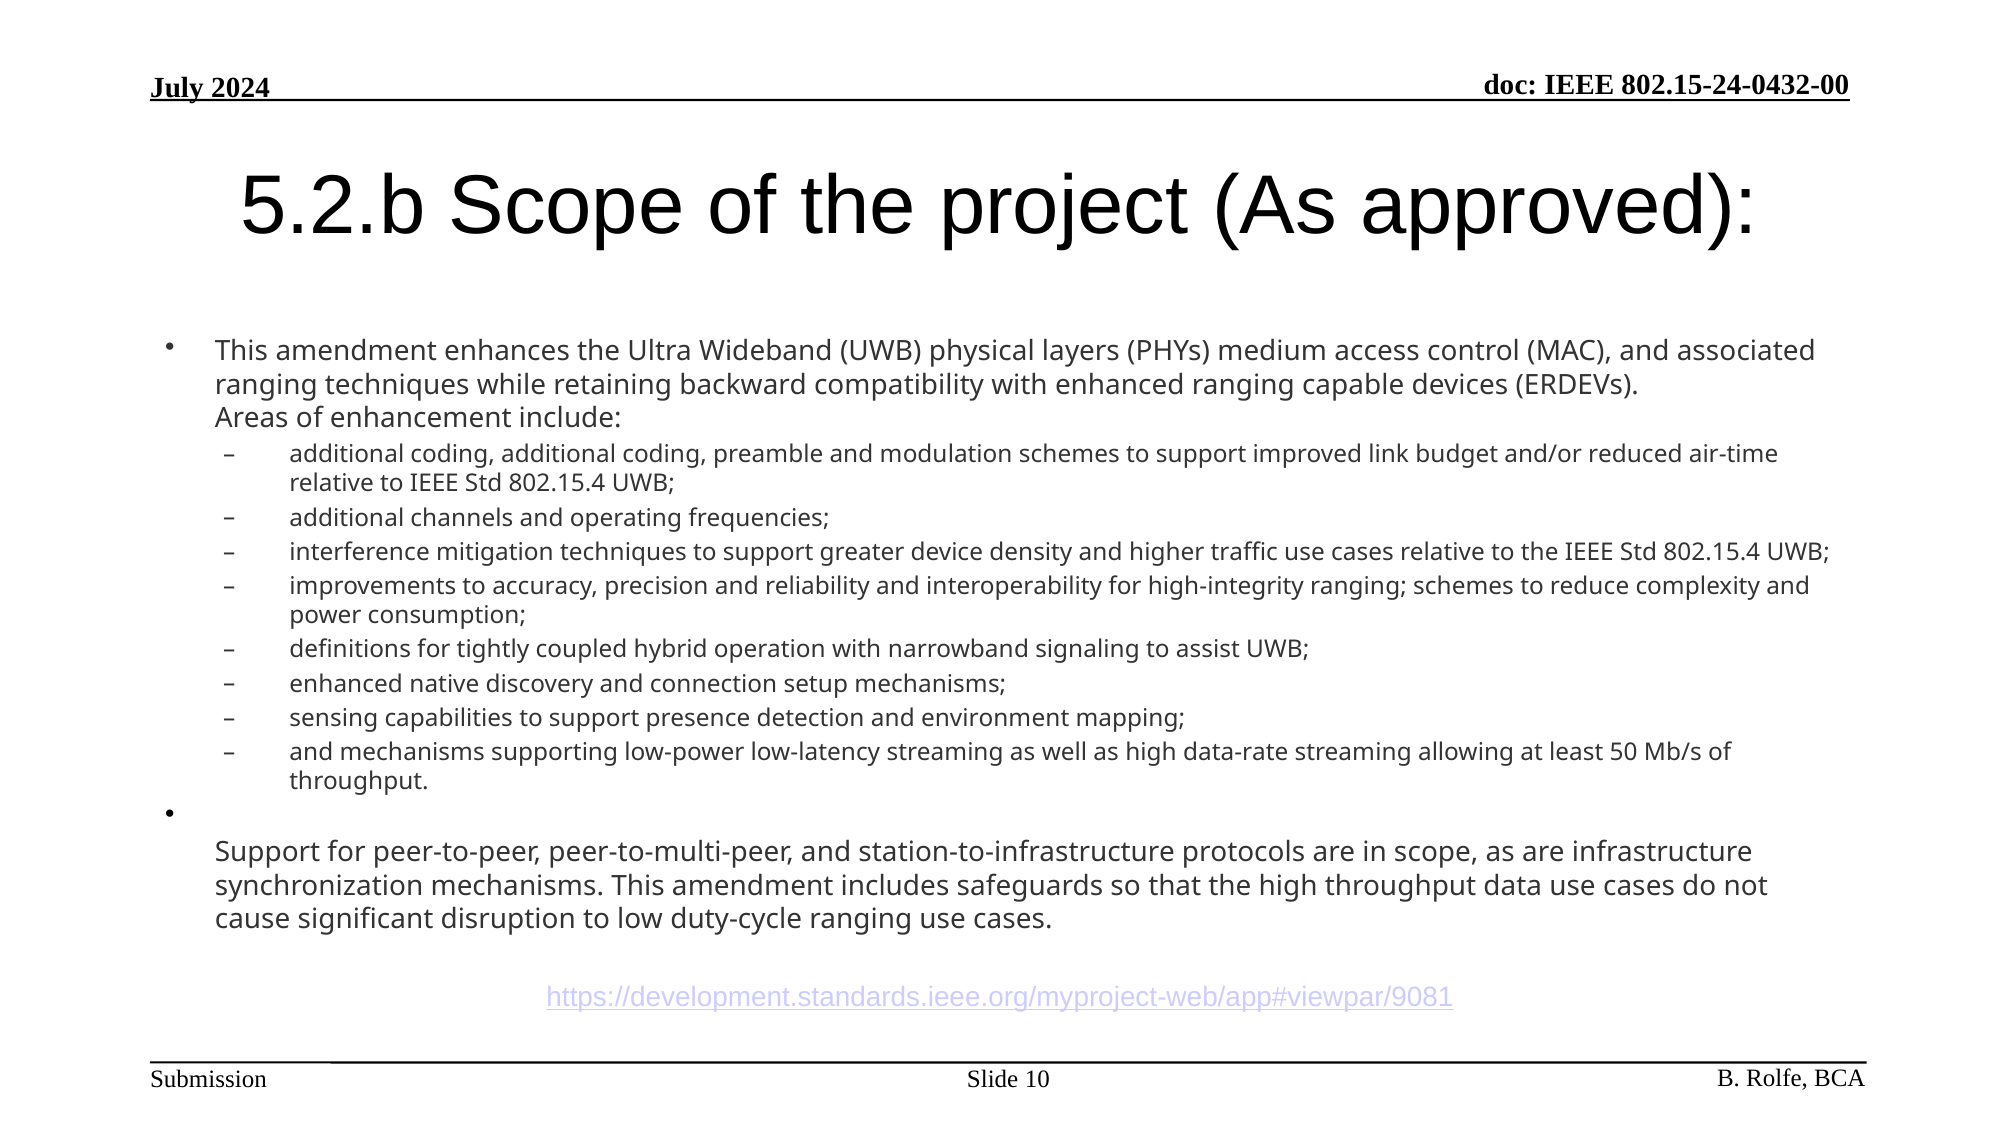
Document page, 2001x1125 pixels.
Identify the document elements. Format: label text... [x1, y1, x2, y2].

title 5.2.b Scope of the project (As approved): [150, 112, 1850, 288]
slide_number Slide 10 [964, 1062, 1053, 1093]
list This amendment enhances the Ultra Wideband (UWB) physical layers (PHYs) medium access control (MAC), and associated ranging techniques while retaining backward compatibility with enhanced ranging capable devices (ERDEVs). Areas of enhancement include: additional coding, additional coding, preamble and modulation schemes to support improved link budget and/or reduced air-time relative to IEEE Std 802.15.4 UWB; additional channels and operating frequencies; interference mitigation techniques to support greater device density and higher traffic use cases relative to the IEEE Std 802.15.4 UWB; improvements to accuracy, precision and reliability and interoperability for high-integrity ranging; schemes to reduce complexity and power consumption; definitions for tightly coupled hybrid operation with narrowband signaling to assist UWB; enhanced native discovery and connection setup mechanisms; sensing capabilities to support presence detection and environment mapping; and mechanisms supporting low-power low-latency streaming as well as high data-rate streaming allowing at least 50 Mb/s of throughput. Support for peer-to-peer, peer-to-multi-peer, and station-to-infrastructure protocols are in scope, as are infrastructure synchronization mechanisms. This amendment includes safeguards so that the high throughput data use cases do not cause significant disruption to low duty-cycle ranging use cases. https://development.standards.ieee.org/myproject-web/app#viewpar/9081 [150, 324, 1850, 1038]
